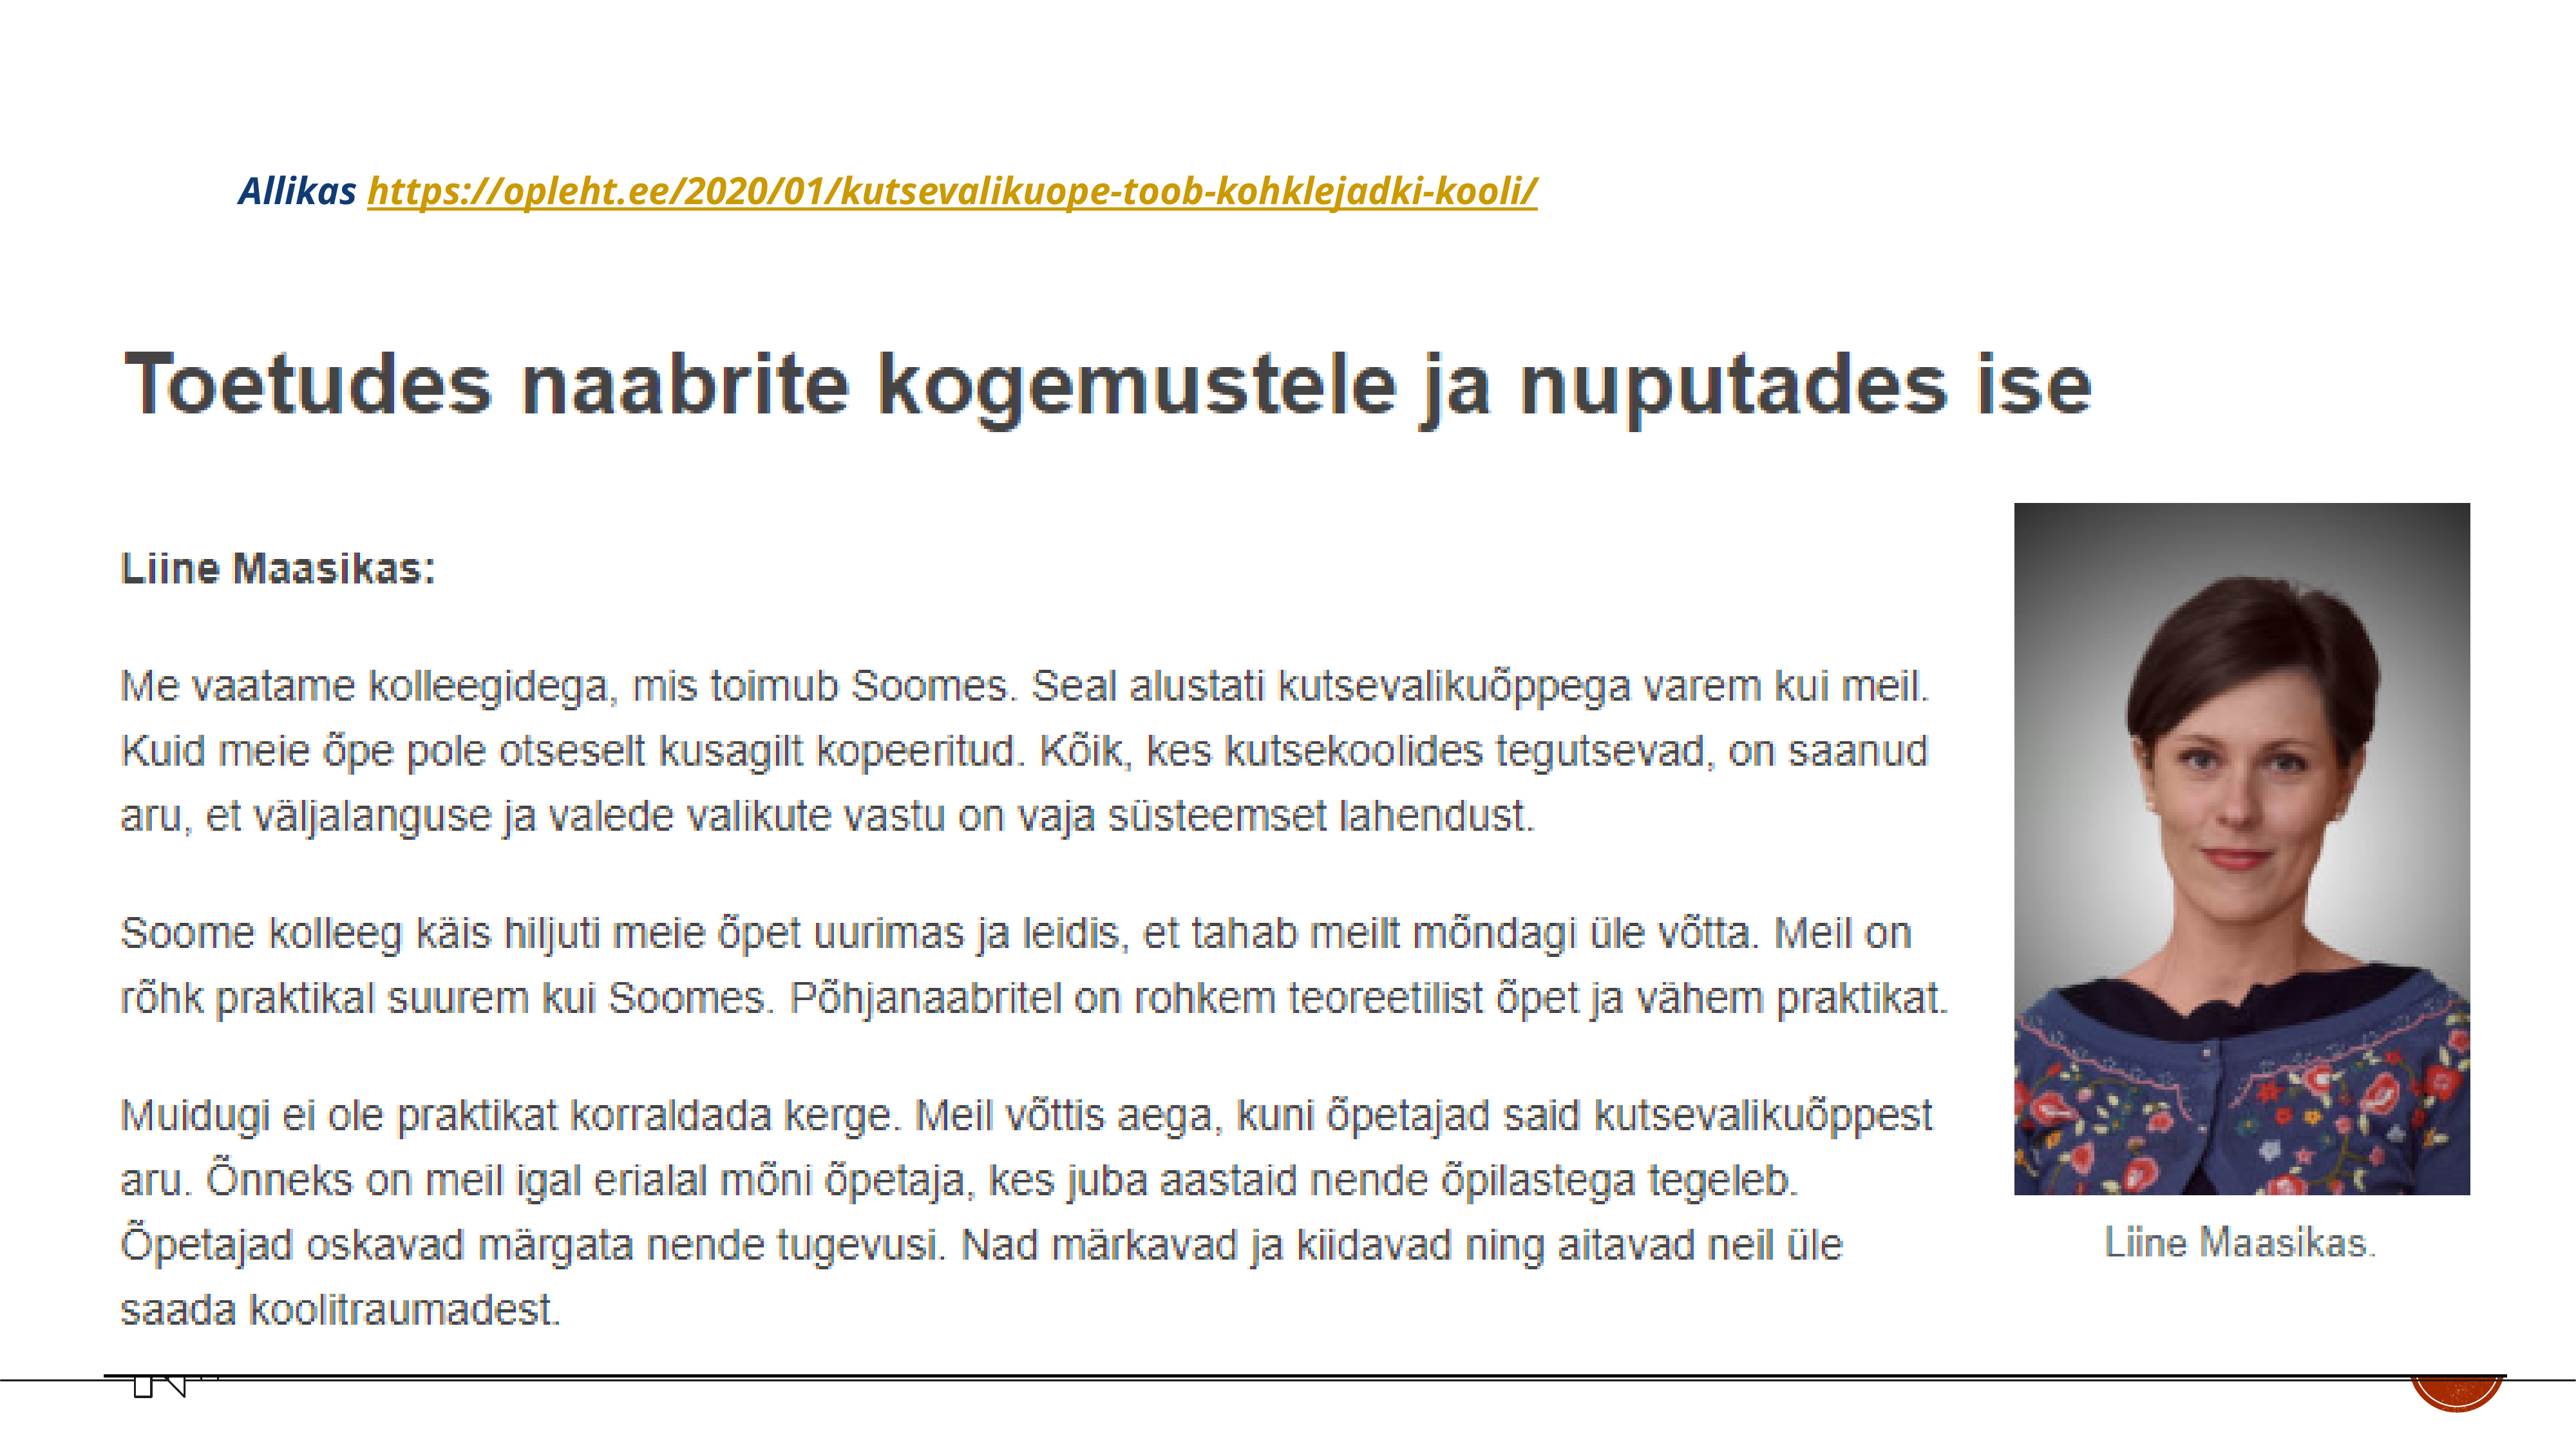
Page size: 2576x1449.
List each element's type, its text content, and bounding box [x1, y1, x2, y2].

list Allikas https://opleht.ee/2020/01/kutsevalikuope-toob-kohklejadki-kooli/ [133, 123, 2353, 230]
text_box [106, 305, 2504, 1374]
